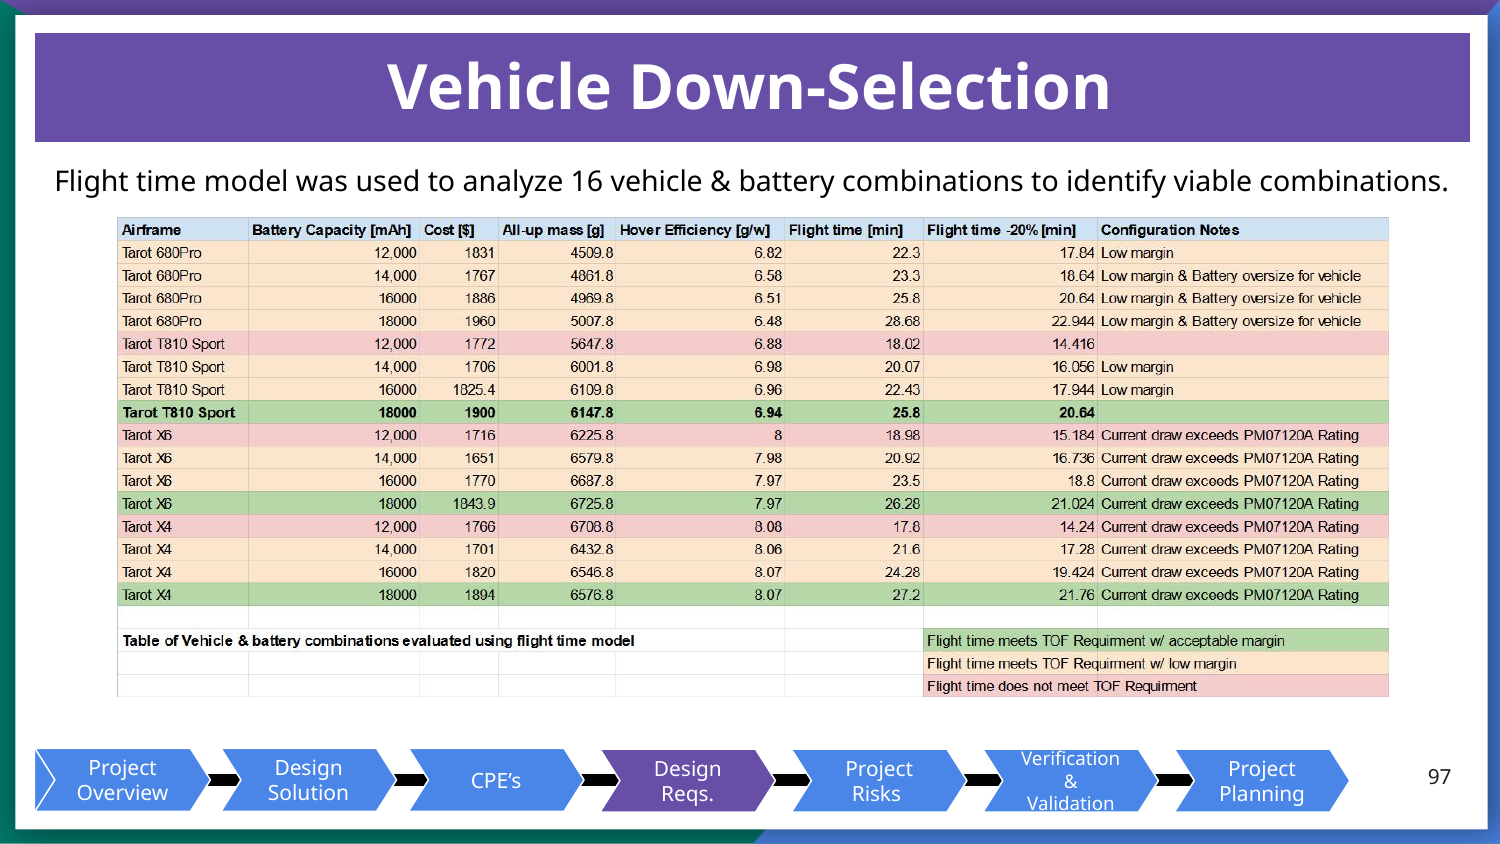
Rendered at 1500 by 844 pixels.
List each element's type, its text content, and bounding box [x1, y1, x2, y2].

picture [117, 217, 1389, 697]
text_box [34, 748, 1351, 813]
title Vehicle Down-Selection [34, 32, 1467, 169]
slide_number ‹#› [1376, 745, 1467, 810]
text_box [34, 31, 1472, 143]
list Flight time model was used to analyze 16 vehicle & battery combinations to identify viable combinations. [36, 142, 1469, 217]
